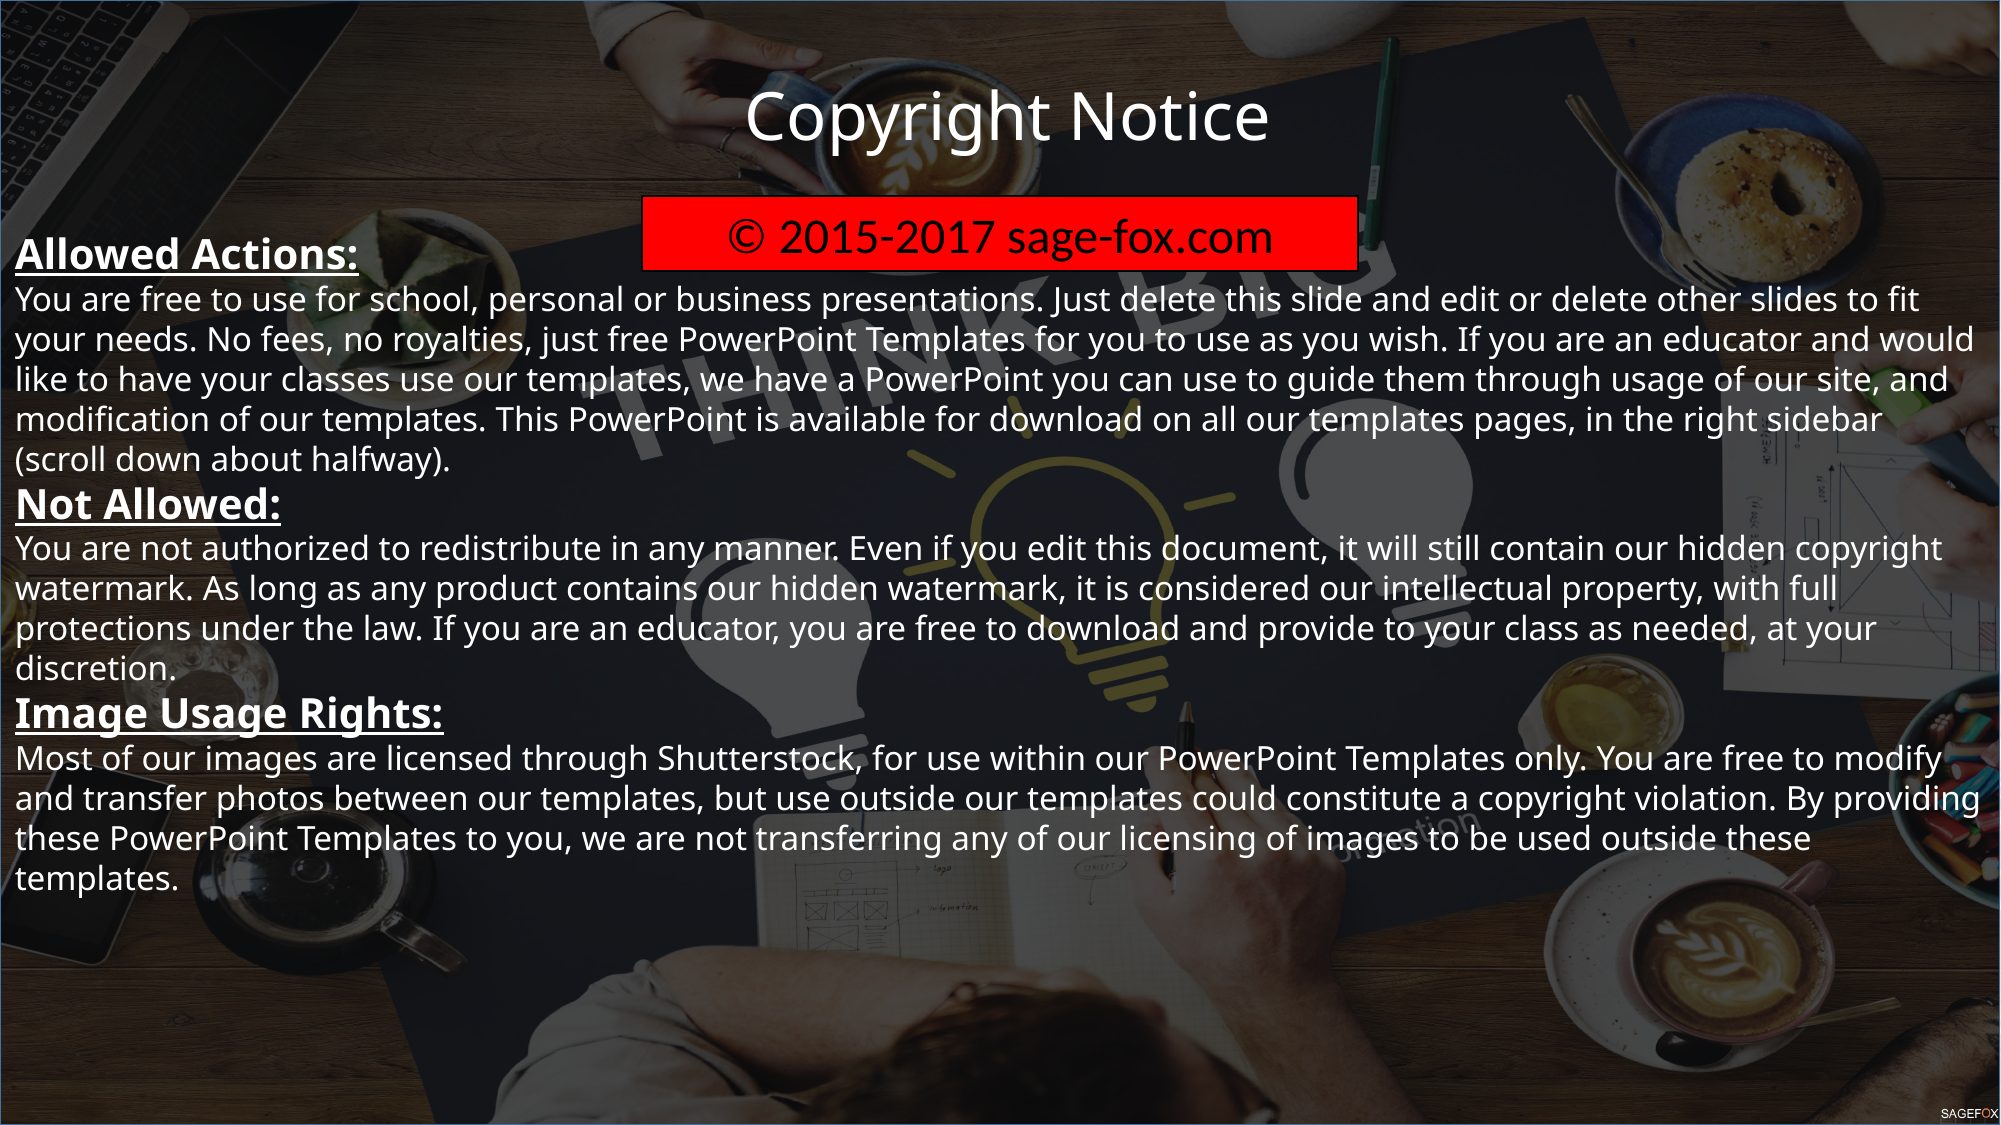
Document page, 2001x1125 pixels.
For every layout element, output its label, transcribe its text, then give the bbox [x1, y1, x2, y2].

text_box © 2015-2017 sage-fox.com [641, 196, 1358, 272]
text_box Allowed Actions: You are free to use for school, personal or business presentations. Just delete this slide and edit or delete other slides to fit your needs. No fees, no royalties, just free PowerPoint Templates for you to use as you wish. If you are an educator and would like to have your classes use our templates, we have a PowerPoint you can use to guide them through usage of our site, and modification of our templates. This PowerPoint is available for download on all our templates pages, in the right sidebar (scroll down about halfway). Not Allowed: You are not authorized to redistribute in any manner. Even if you edit this document, it will still contain our hidden copyright watermark. As long as any product contains our hidden watermark, it is considered our intellectual property, with full protections under the law. If you are an educator, you are free to download and provide to your class as needed, at your discretion. Image Usage Rights: Most of our images are licensed through Shutterstock, for use within our PowerPoint Templates only. You are free to modify and transfer photos between our templates, but use outside our templates could constitute a copyright violation. By providing these PowerPoint Templates to you, we are not transferring any of our licensing of images to be used outside these templates. [0, 0, 2000, 1125]
title Copyright Notice [493, 60, 1524, 178]
